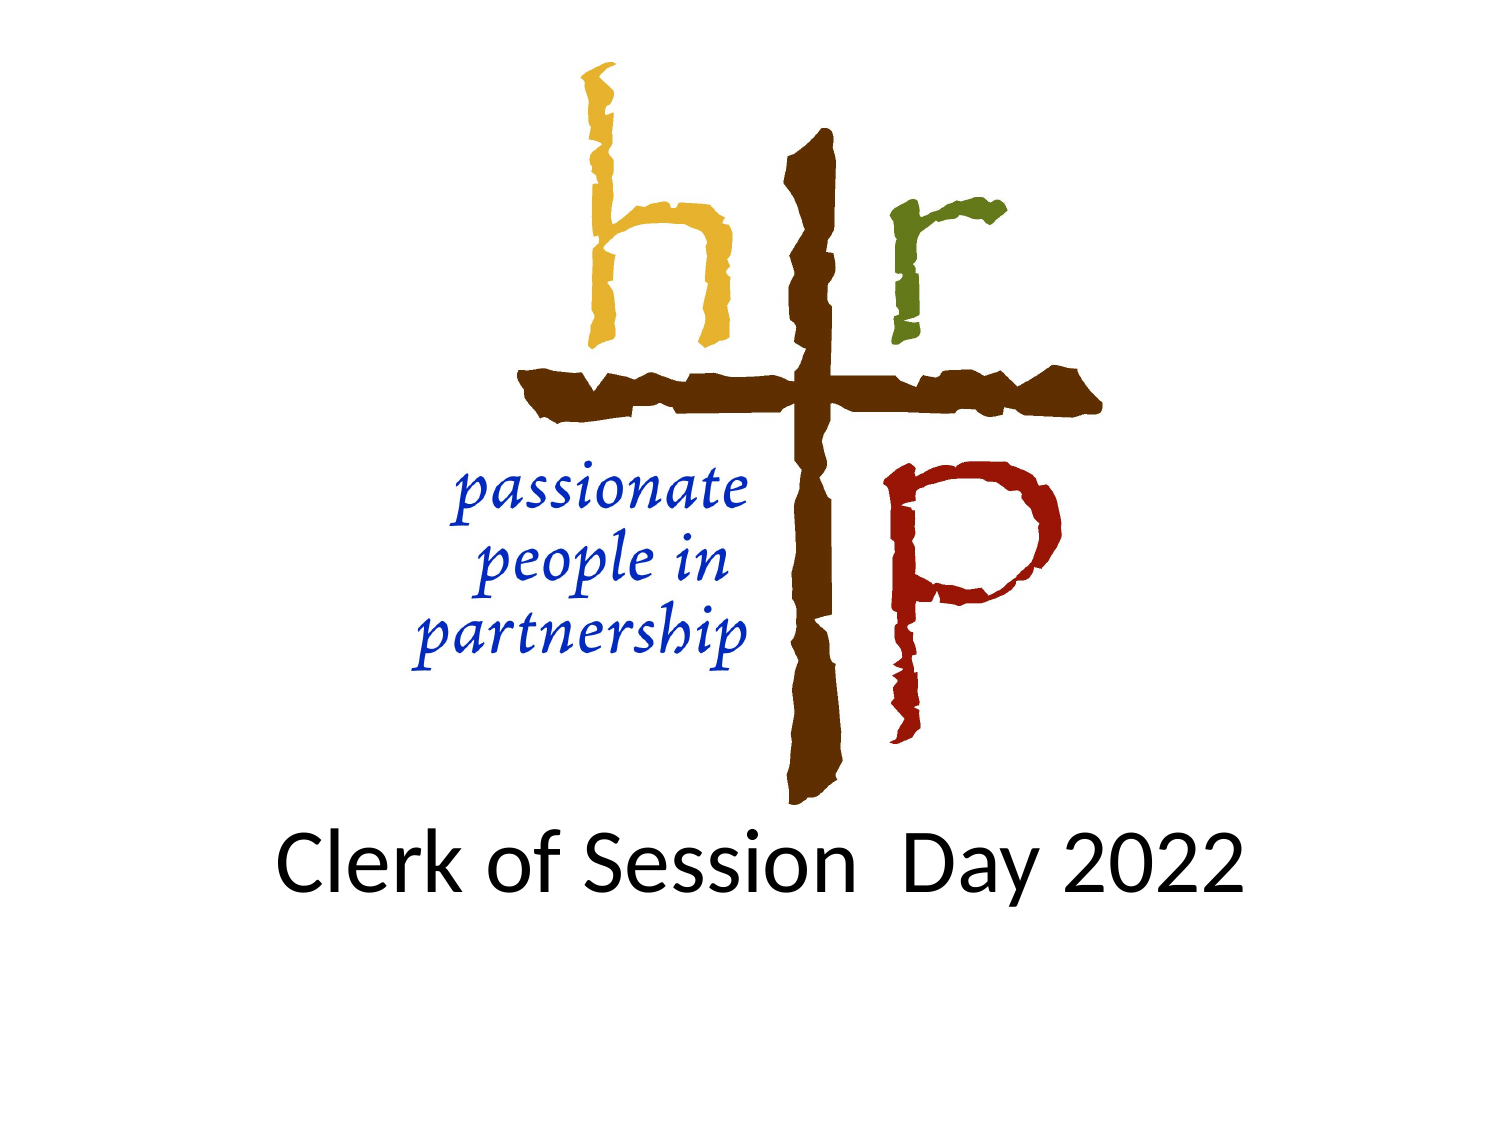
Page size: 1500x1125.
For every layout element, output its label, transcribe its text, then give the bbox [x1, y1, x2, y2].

title Clerk of Session Day 2022 [87, 762, 1438, 950]
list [390, 62, 1134, 806]
